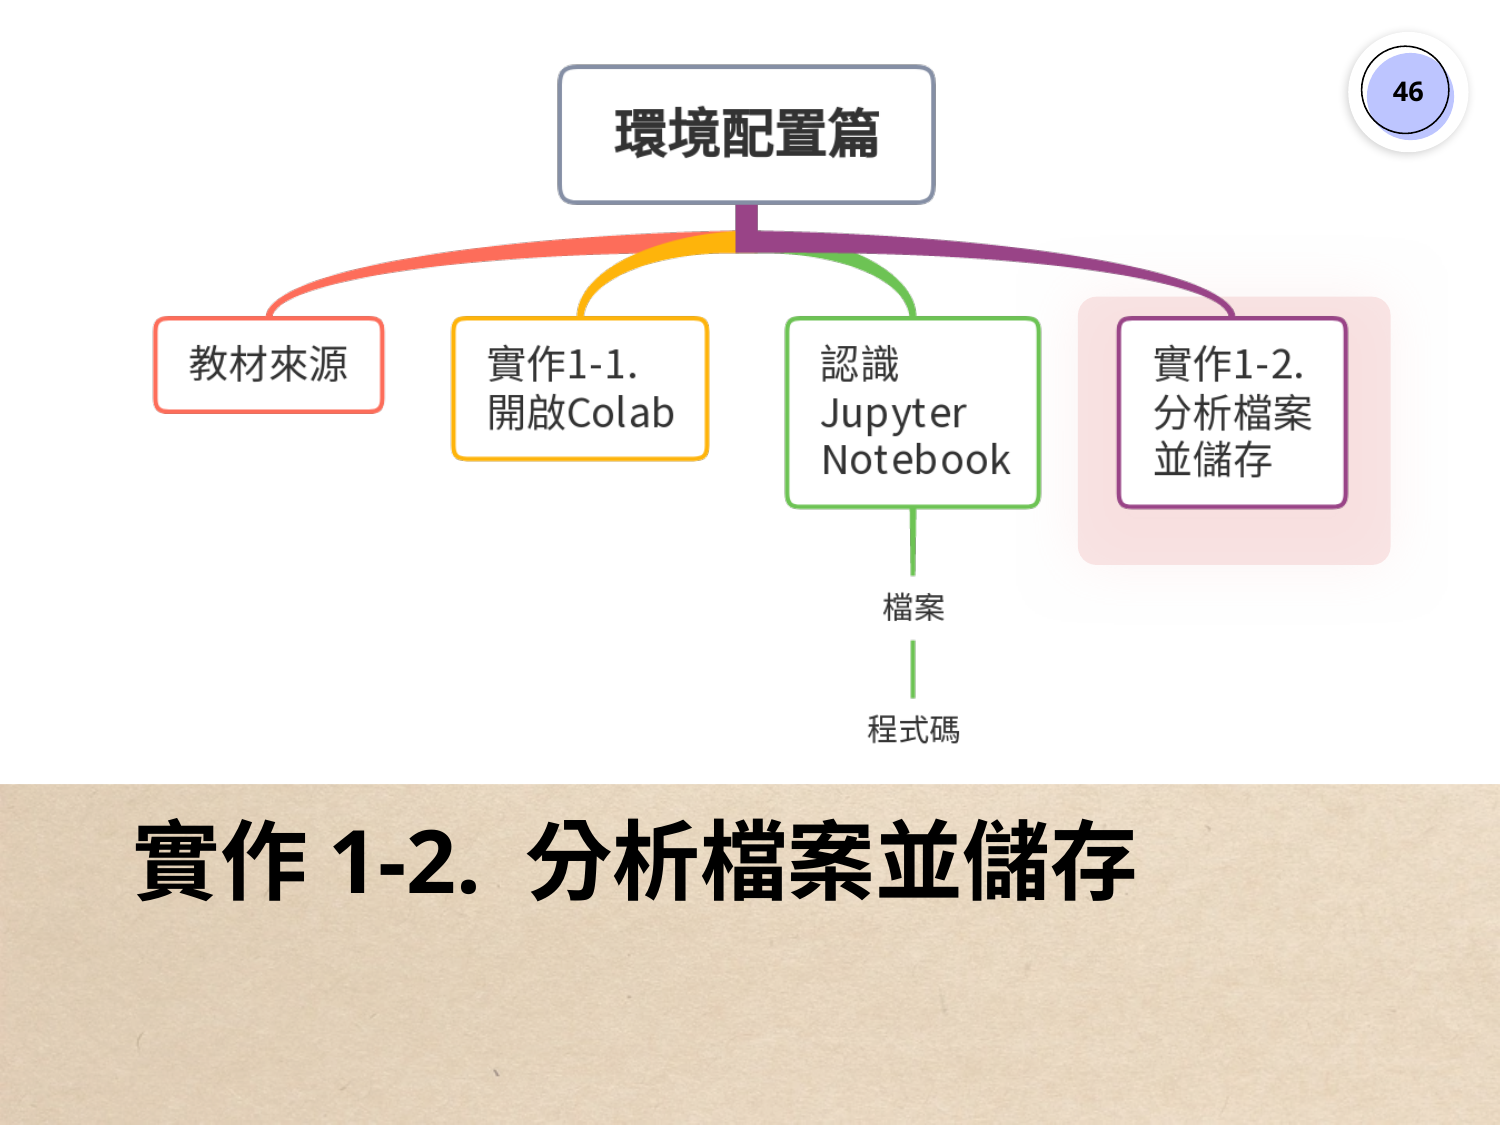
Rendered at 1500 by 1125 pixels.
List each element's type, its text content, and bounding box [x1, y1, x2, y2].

text_box Runtime > Run all [0, 785, 1500, 1125]
picture [86, 0, 1414, 830]
slide_number ‹#› [1419, 49, 1454, 136]
text_box 實作1-2. 分析檔案並儲存 [117, 837, 1383, 920]
